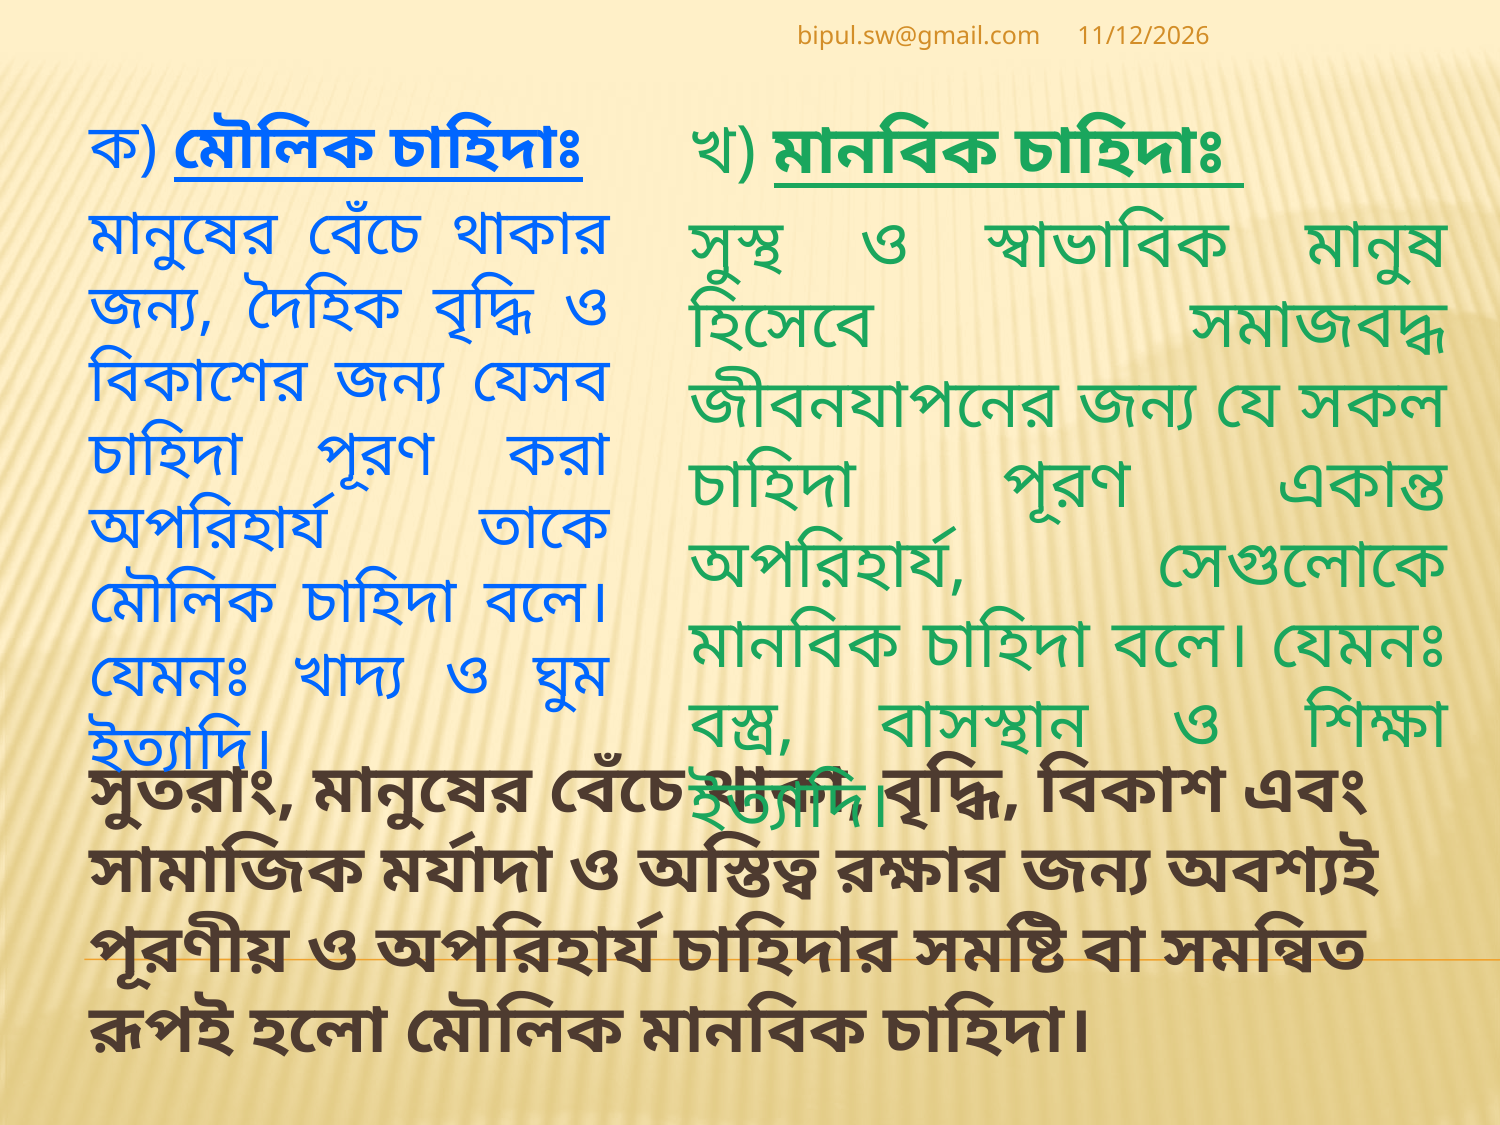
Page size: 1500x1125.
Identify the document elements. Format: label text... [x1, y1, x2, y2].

list ক) মৌলিক চাহিদাঃ মানুষের বেঁচে থাকার জন্য, দৈহিক বৃদ্ধি ও বিকাশের জন্য যেসব চাহিদা পূরণ করা অপরিহার্য তাকে মৌলিক চাহিদা বলে। যেমনঃ খাদ্য ও ঘুম ইত্যাদি। [75, 99, 625, 800]
title সুতরাং, মানুষের বেঁচে থাকা, বৃদ্ধি, বিকাশ এবং সামাজিক মর্যাদা ও অস্তিত্ব রক্ষার জন্য অবশ্যই পূরণীয় ও অপরিহার্য চাহিদার সমষ্টি বা সমন্বিত রূপই হলো মৌলিক মানবিক চাহিদা। [75, 762, 1463, 1050]
list খ) মানবিক চাহিদাঃ সুস্থ ও স্বাভাবিক মানুষ হিসেবে সমাজবদ্ধ জীবনযাপনের জন্য যে সকল চাহিদা পূরণ একান্ত অপরিহার্য, সেগুলোকে মানবিক চাহিদা বলে। যেমনঃ বস্ত্র, বাসস্থান ও শিক্ষা ইত্যাদি। [675, 99, 1463, 800]
footer bipul.sw@gmail.com [512, 12, 1063, 60]
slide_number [1063, 12, 1475, 60]
